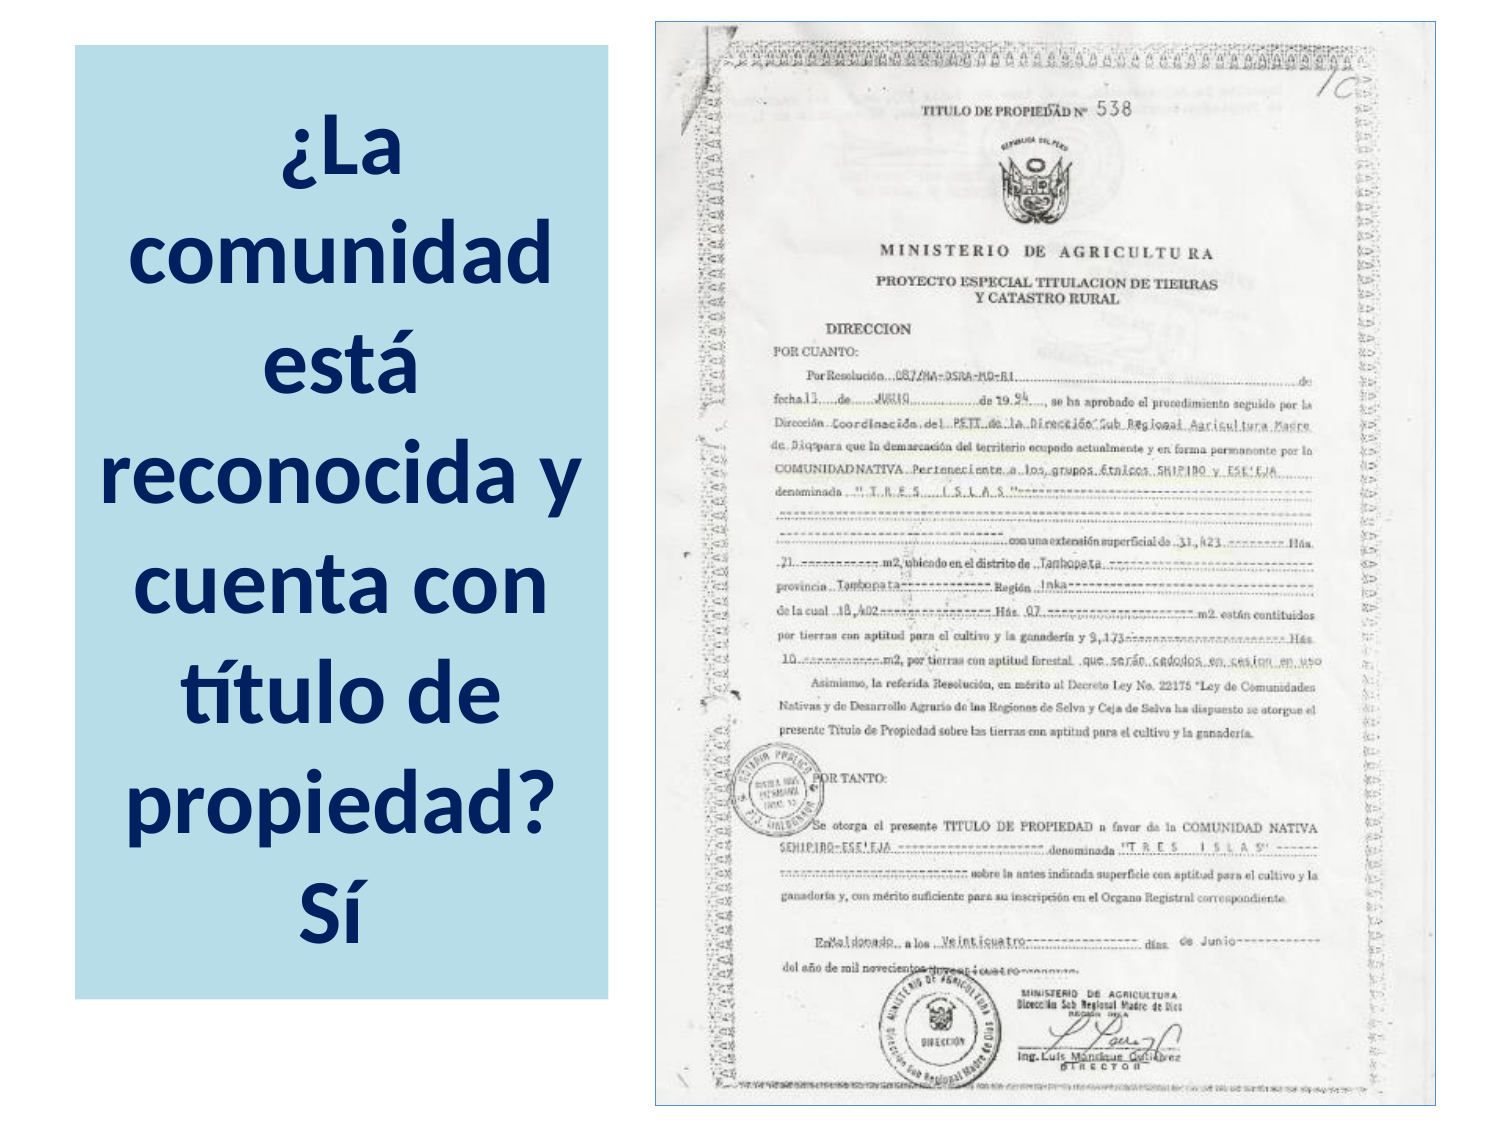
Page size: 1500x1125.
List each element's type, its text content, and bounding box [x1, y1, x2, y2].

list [655, 21, 1436, 1106]
title ¿La comunidad está reconocida y cuenta con título de propiedad? Sí [75, 45, 609, 1000]
